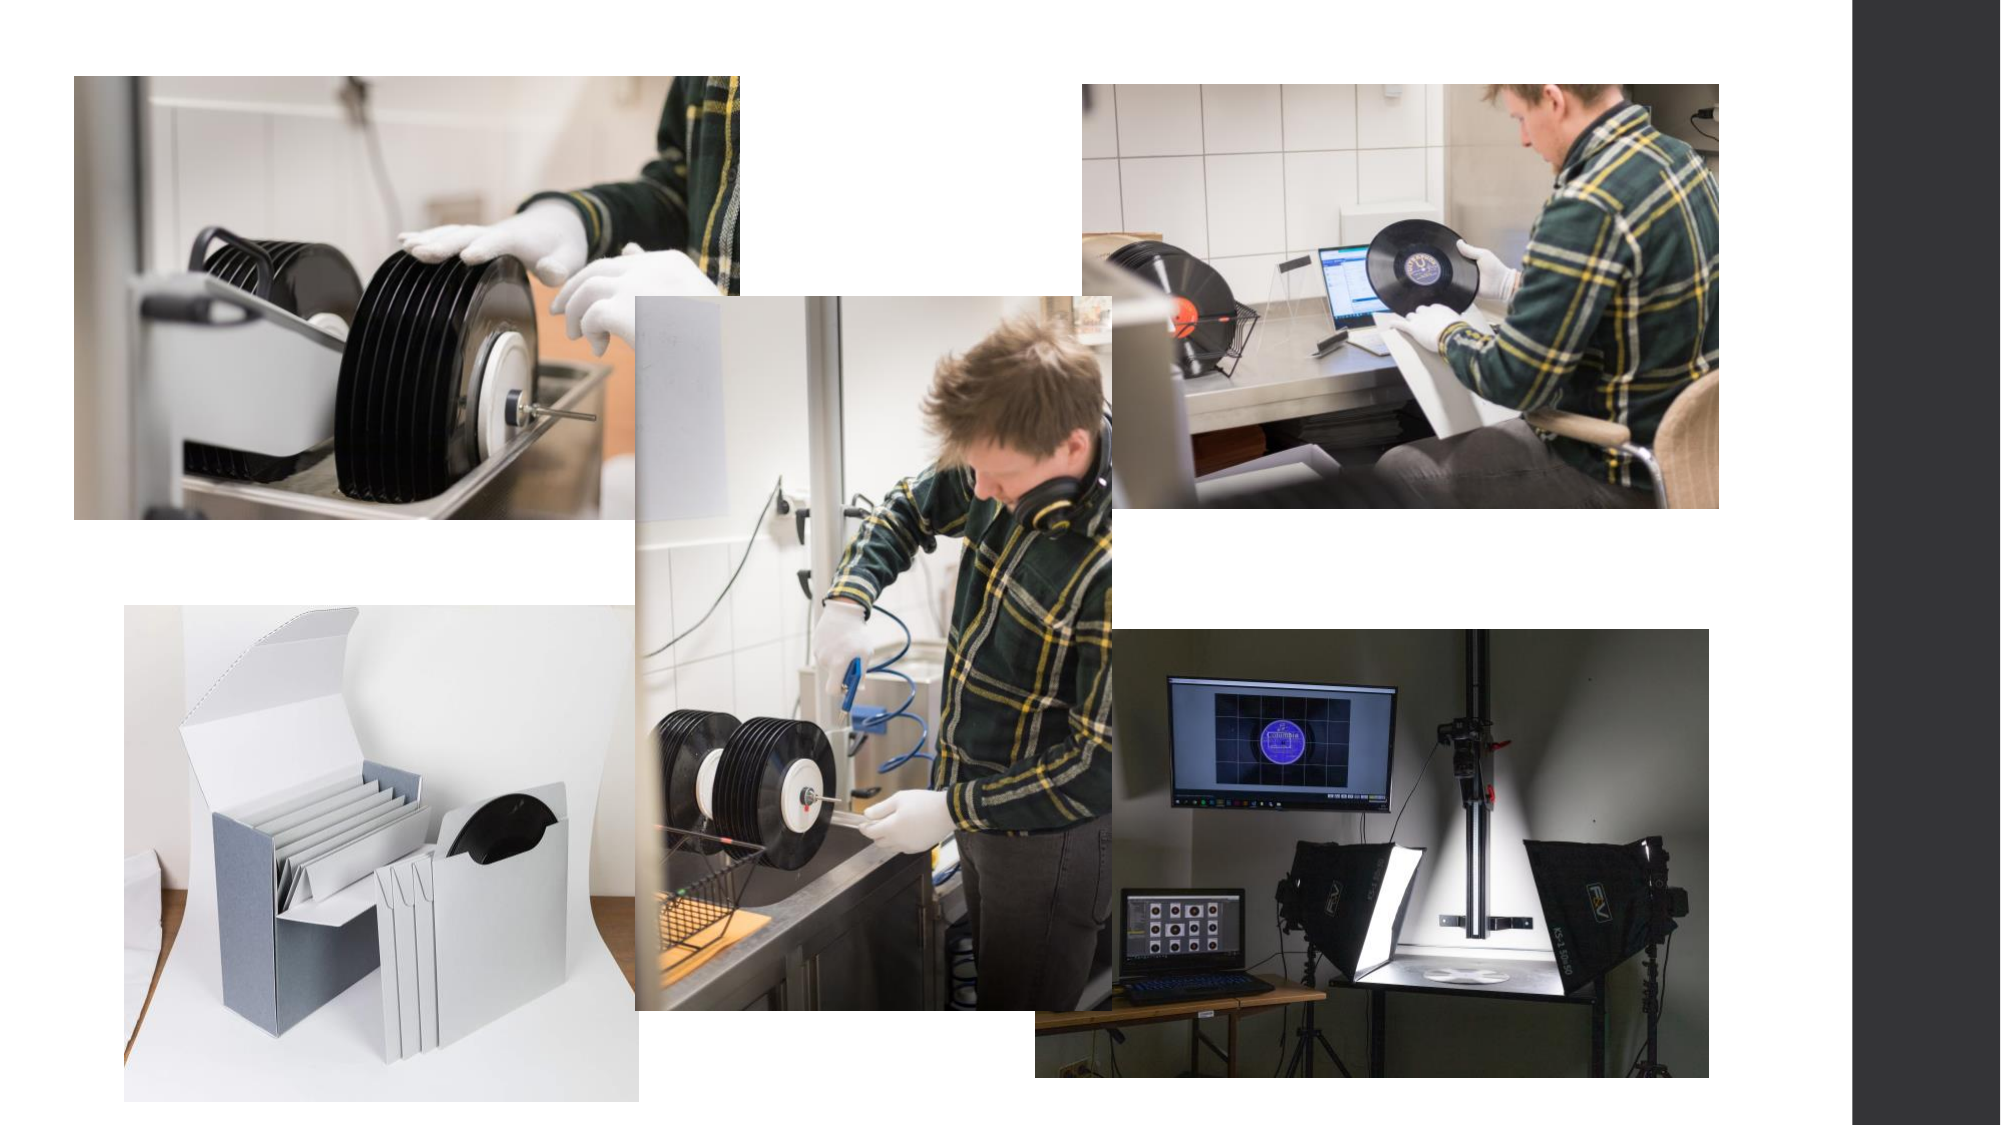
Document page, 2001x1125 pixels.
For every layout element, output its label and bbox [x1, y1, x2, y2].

picture [123, 605, 640, 1102]
picture [74, 75, 740, 520]
picture [1035, 629, 1709, 1078]
list [635, 296, 1112, 1011]
picture [1082, 84, 1719, 509]
